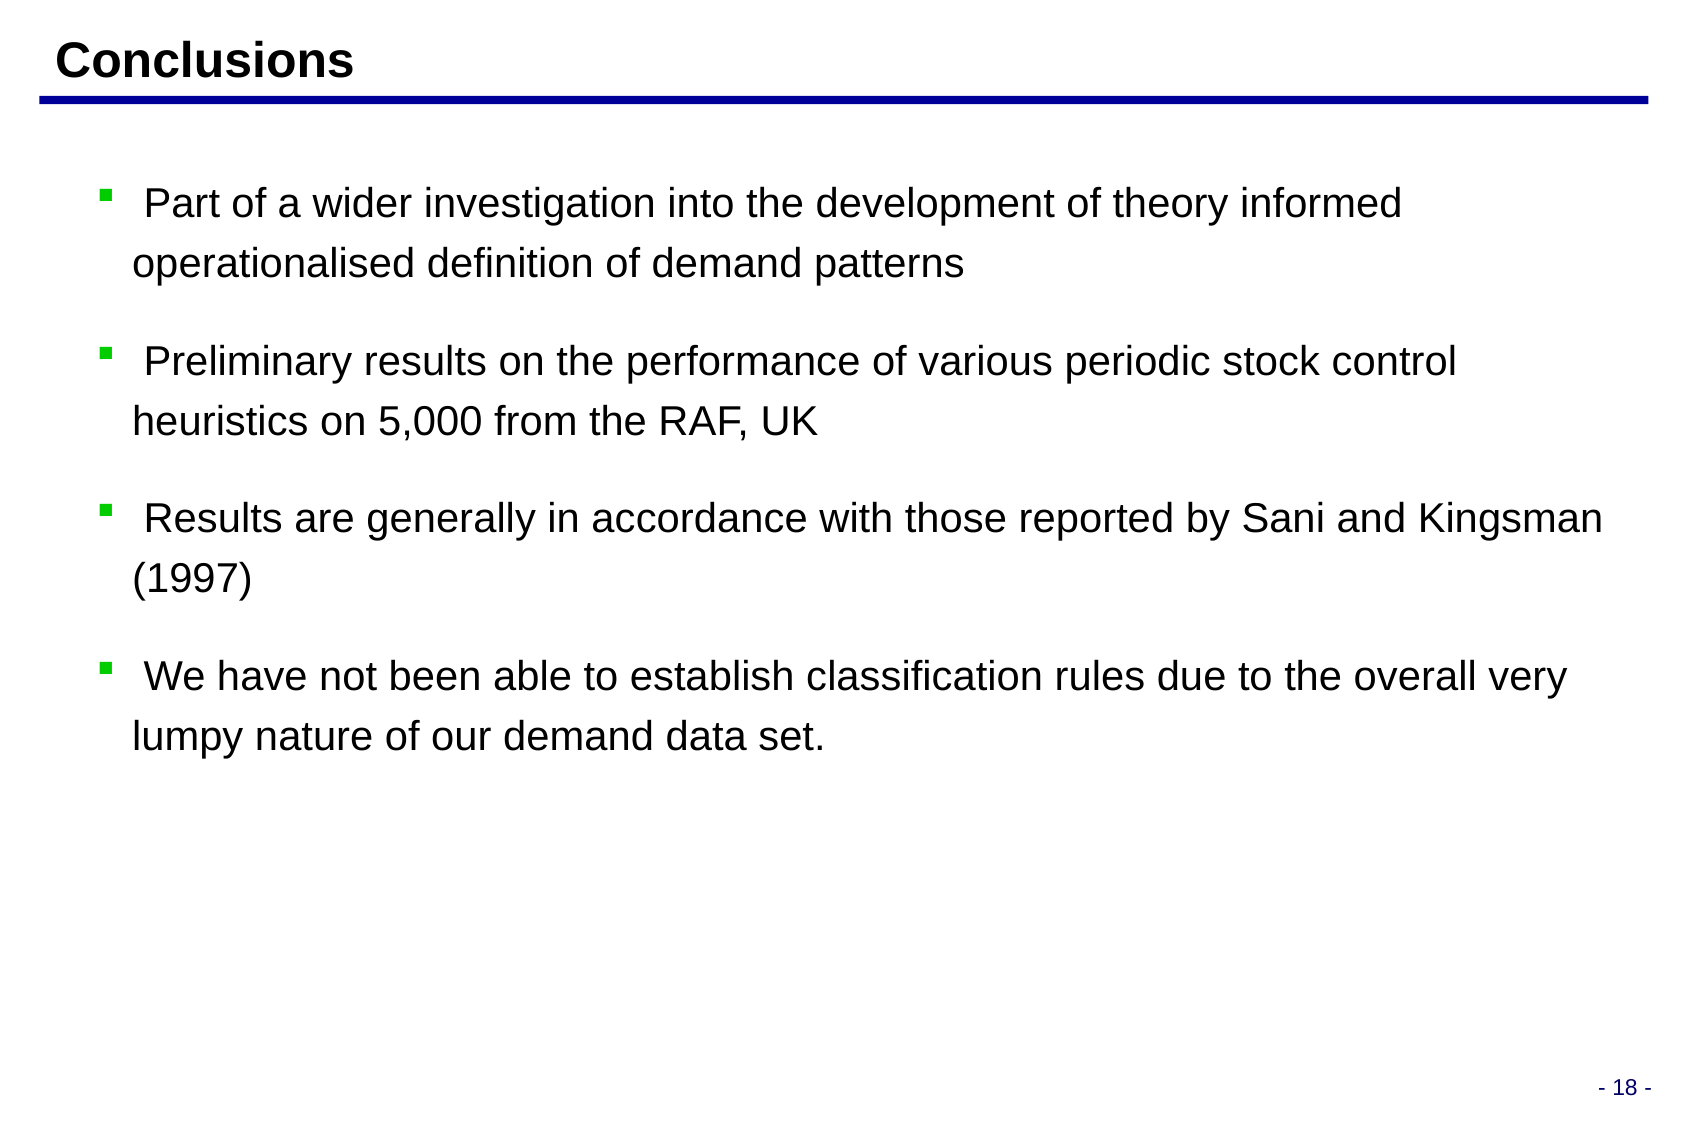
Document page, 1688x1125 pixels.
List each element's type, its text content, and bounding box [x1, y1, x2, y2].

text_box Part of a wider investigation into the development of theory informed operationalised definition of demand patterns Preliminary results on the performance of various periodic stock control heuristics on 5,000 from the RAF, UK Results are generally in accordance with those reported by Sani and Kingsman (1997) We have not been able to establish classification rules due to the overall very lumpy nature of our demand data set. [87, 158, 1624, 766]
title Conclusions [55, 27, 1550, 88]
